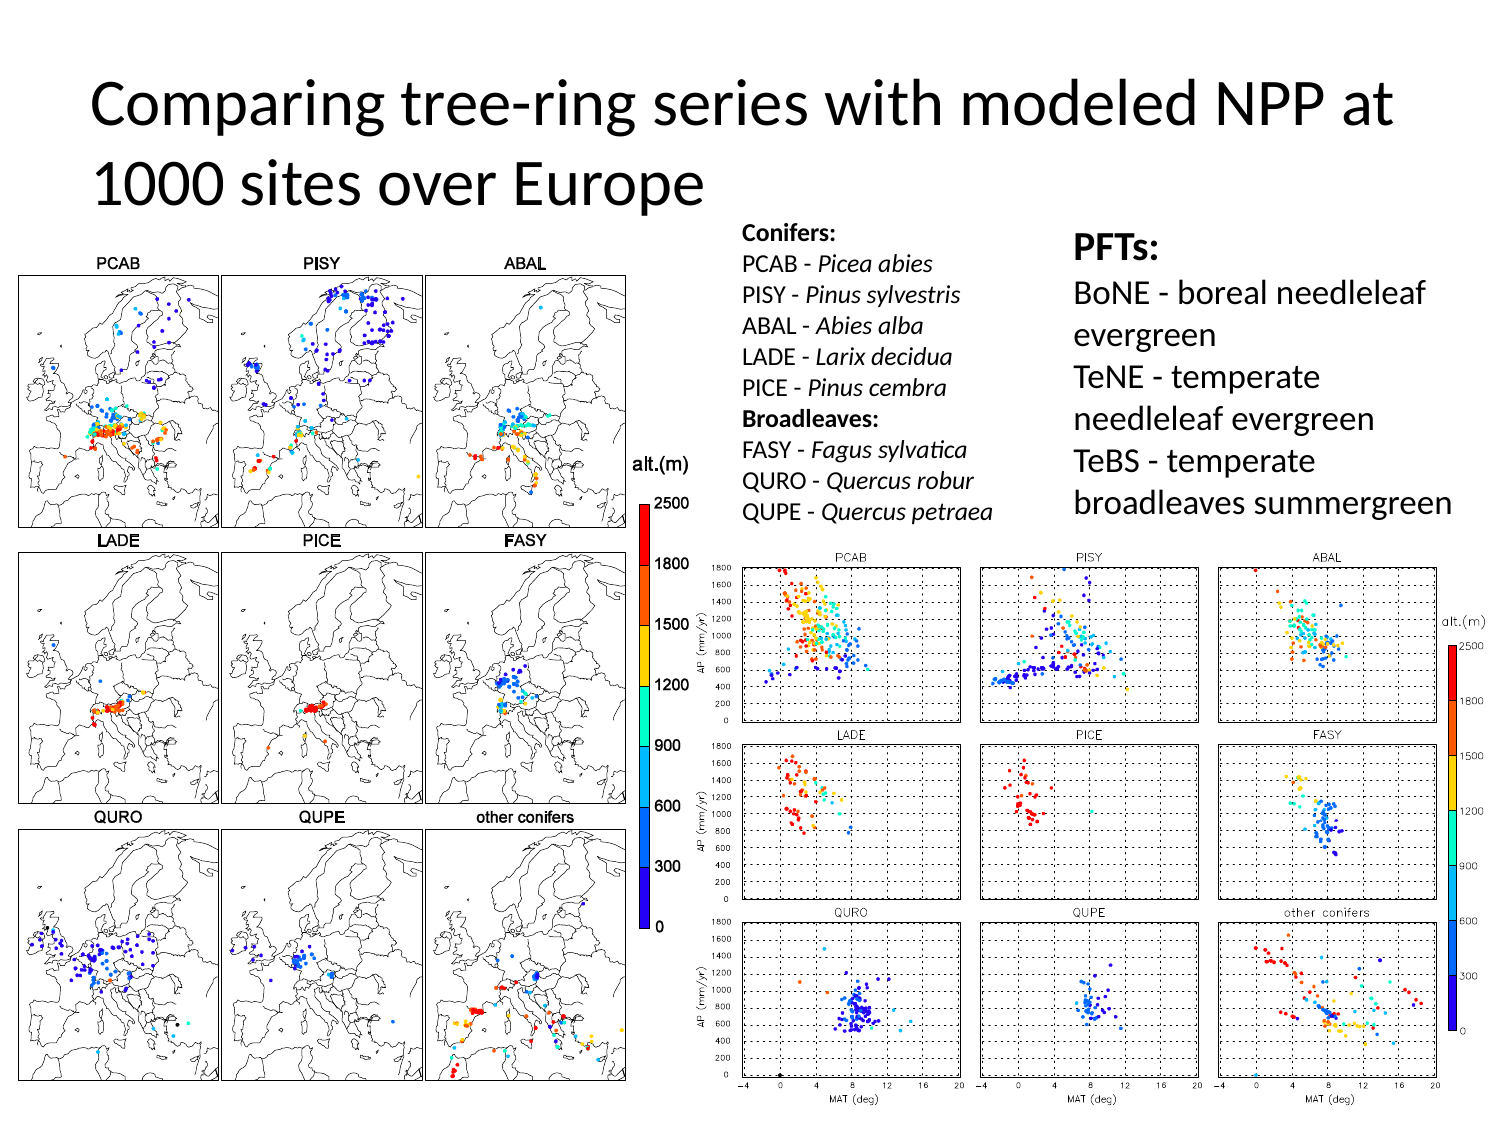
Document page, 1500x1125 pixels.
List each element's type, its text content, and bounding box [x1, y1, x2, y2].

picture [14, 250, 693, 1098]
picture [694, 538, 1488, 1106]
title Comparing tree-ring series with modeled NPP at 1000 sites over Europe [75, 45, 1425, 233]
text_box Conifers: PCAB - Picea abies PISY - Pinus sylvestris ABAL - Abies alba LADE - Larix decidua PICE - Pinus cembra Broadleaves: FASY - Fagus sylvatica QURO - Quercus robur QUPE - Quercus petraea [727, 233, 1058, 536]
text_box PFTs: BoNE - boreal needleleaf evergreen TeNE - temperate needleleaf evergreen TeBS - temperate broadleaves summergreen [1058, 204, 1469, 536]
